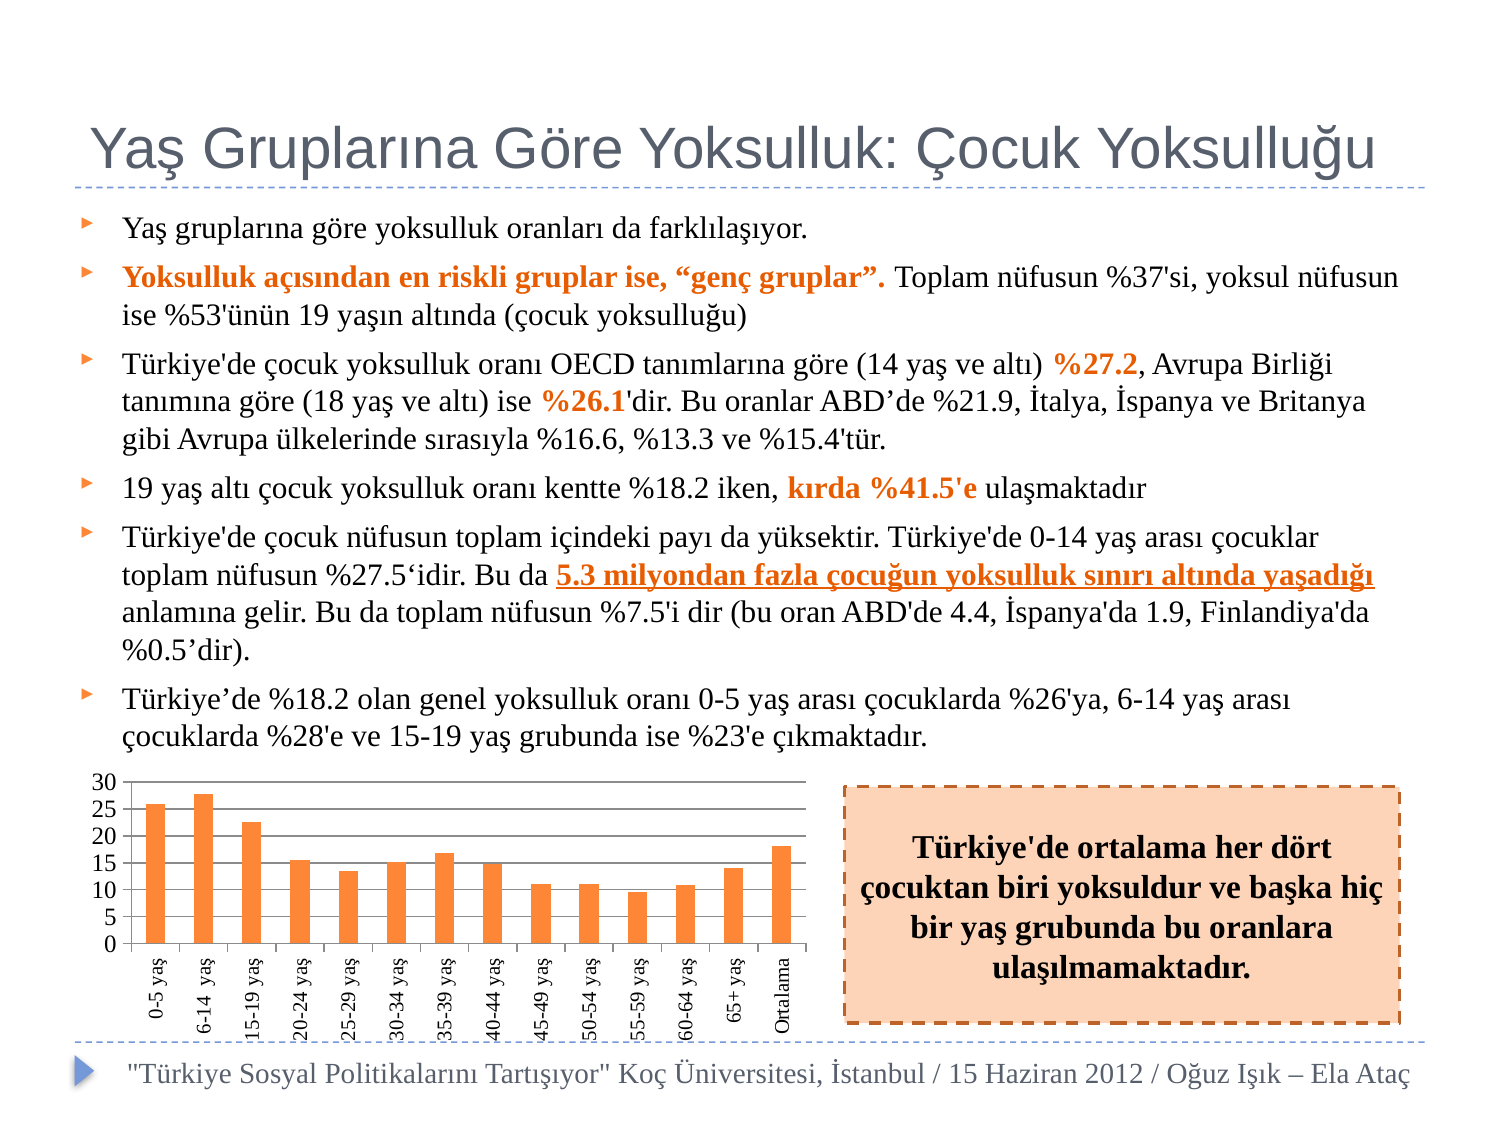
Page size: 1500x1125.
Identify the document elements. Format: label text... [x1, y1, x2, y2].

list Yaş gruplarına göre yoksulluk oranları da farklılaşıyor. Yoksulluk açısından en riskli gruplar ise, “genç gruplar”. Toplam nüfusun %37'si, yoksul nüfusun ise %53'ünün 19 yaşın altında (çocuk yoksulluğu) Türkiye'de çocuk yoksulluk oranı OECD tanımlarına göre (14 yaş ve altı) %27.2, Avrupa Birliği tanımına göre (18 yaş ve altı) ise %26.1'dir. Bu oranlar ABD’de %21.9, İtalya, İspanya ve Britanya gibi Avrupa ülkelerinde sırasıyla %16.6, %13.3 ve %15.4'tür. 19 yaş altı çocuk yoksulluk oranı kentte %18.2 iken, kırda %41.5'e ulaşmaktadır Türkiye'de çocuk nüfusun toplam içindeki payı da yüksektir. Türkiye'de 0-14 yaş arası çocuklar toplam nüfusun %27.5‘idir. Bu da 5.3 milyondan fazla çocuğun yoksulluk sınırı altında yaşadığı anlamına gelir. Bu da toplam nüfusun %7.5'i dir (bu oran ABD'de 4.4, İspanya'da 1.9, Finlandiya'da %0.5’dir). Türkiye’de %18.2 olan genel yoksulluk oranı 0-5 yaş arası çocuklarda %26'ya, 6-14 yaş arası çocuklarda %28'e ve 15-19 yaş grubunda ise %23'e çıkmaktadır. [64, 200, 1425, 764]
footer "Türkiye Sosyal Politikalarını Tartışıyor" Koç Üniversitesi, İstanbul / 15 Haziran 2012 / Oğuz Işık – Ela Ataç [112, 1046, 1436, 1107]
text_box Türkiye'de ortalama her dört çocuktan biri yoksuldur ve başka hiç bir yaş grubunda bu oranlara ulaşılmamaktadır. [843, 785, 1401, 1025]
title Yaş Gruplarına Göre Yoksulluk: Çocuk Yoksulluğu [75, 24, 1425, 188]
chart [76, 763, 822, 1048]
